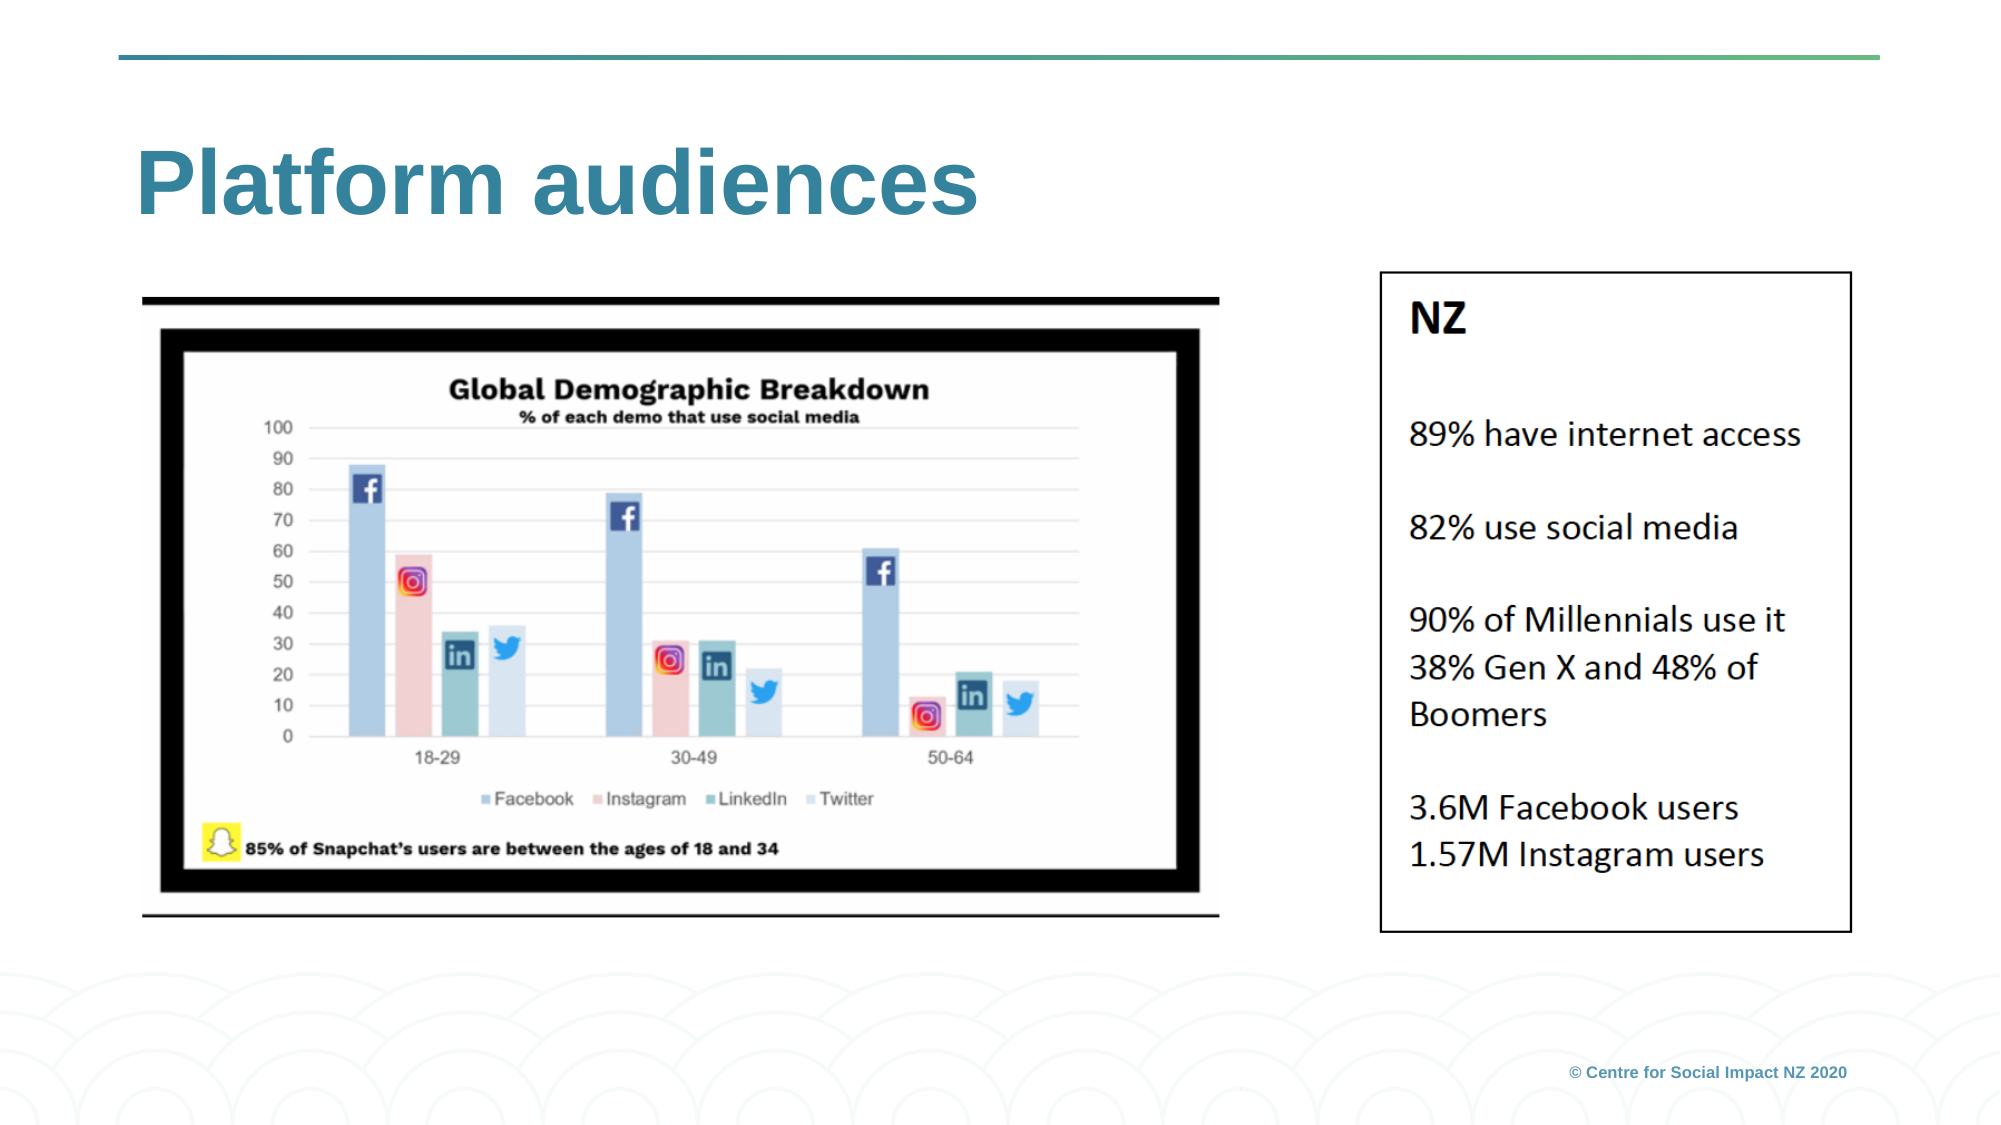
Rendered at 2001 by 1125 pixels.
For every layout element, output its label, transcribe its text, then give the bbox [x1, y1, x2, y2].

title Platform audiences [120, 115, 1880, 254]
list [120, 257, 1880, 953]
